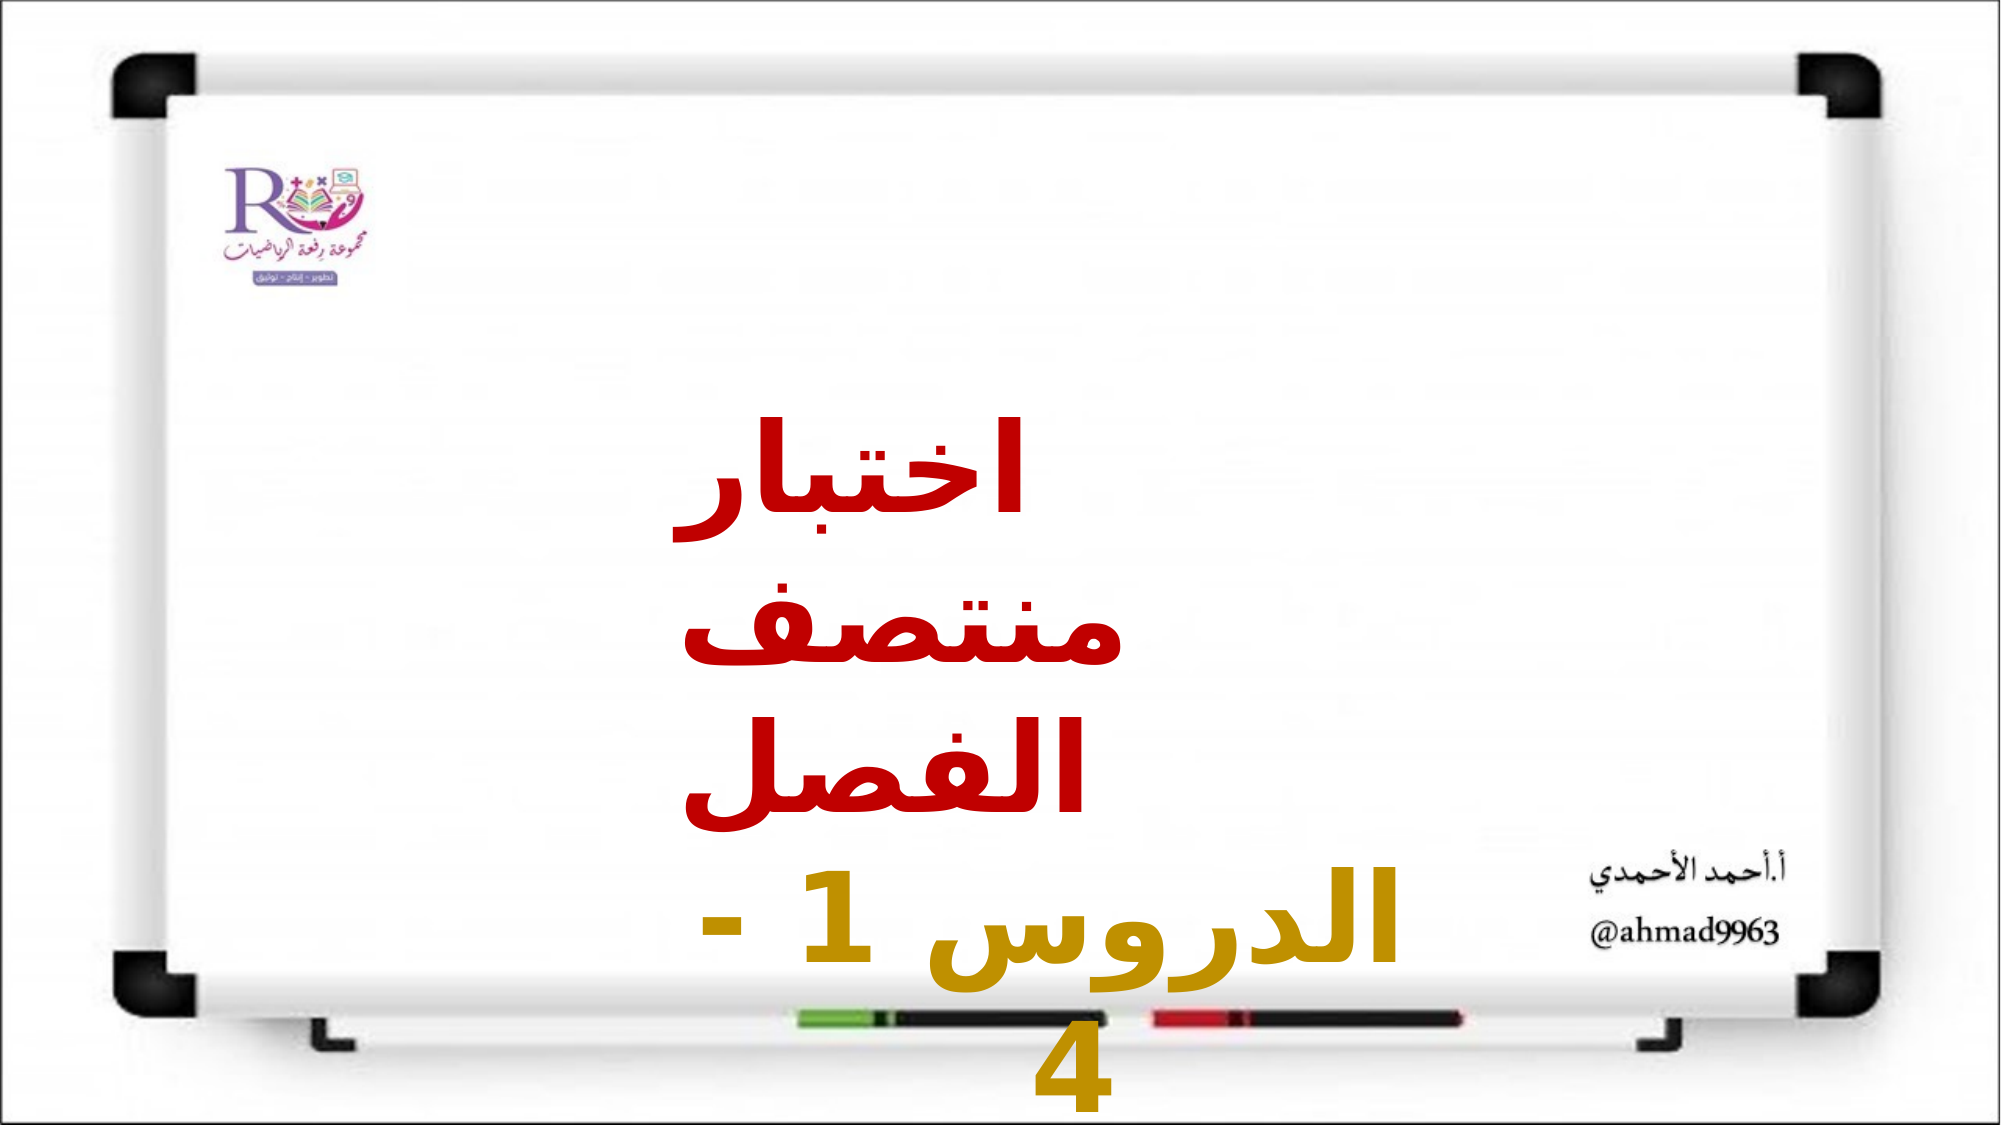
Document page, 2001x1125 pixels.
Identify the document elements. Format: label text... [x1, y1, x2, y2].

picture [0, 0, 2001, 1125]
text_box اختبار منتصف الفصل الدروس 1 - 4 [663, 379, 1441, 1125]
